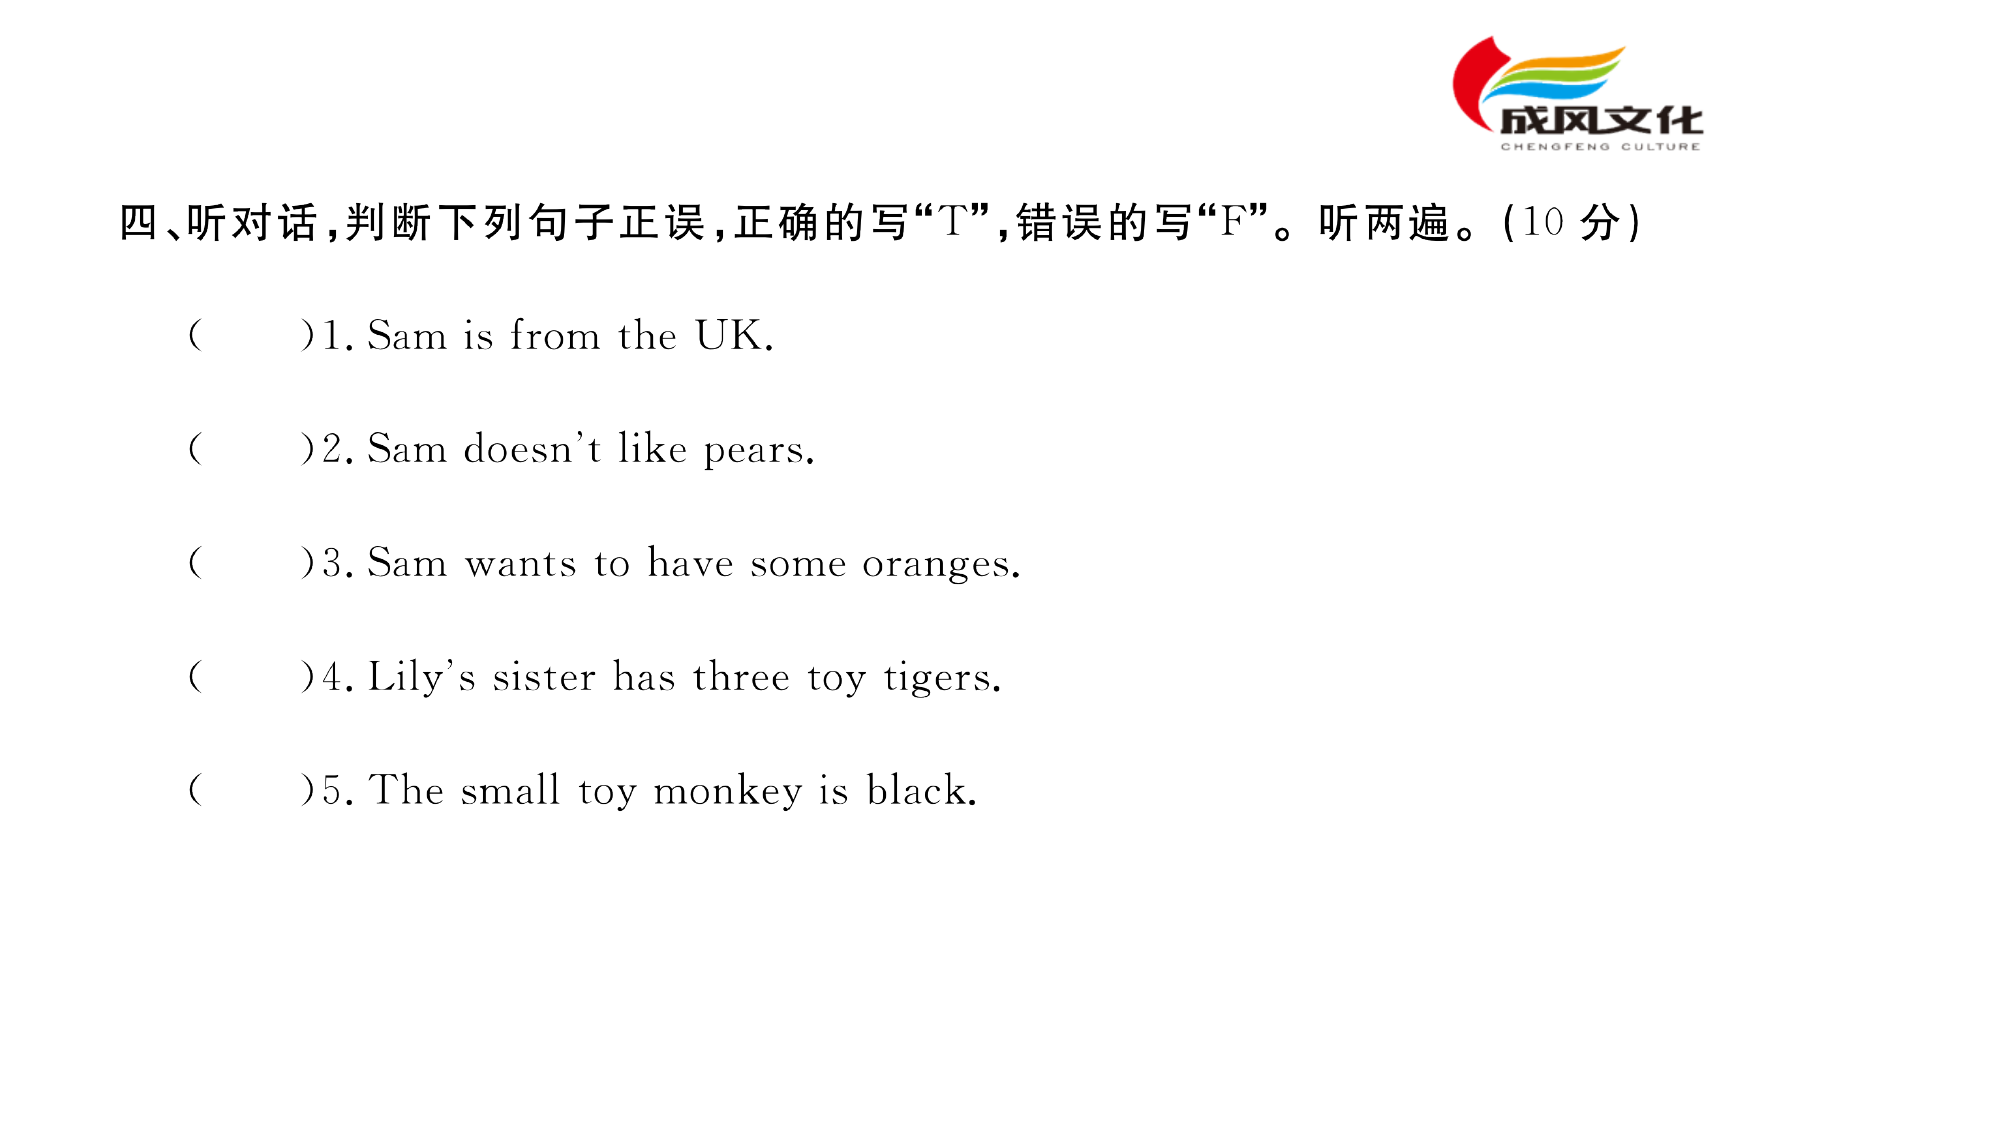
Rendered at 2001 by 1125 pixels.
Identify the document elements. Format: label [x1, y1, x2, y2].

picture [118, 30, 2000, 852]
